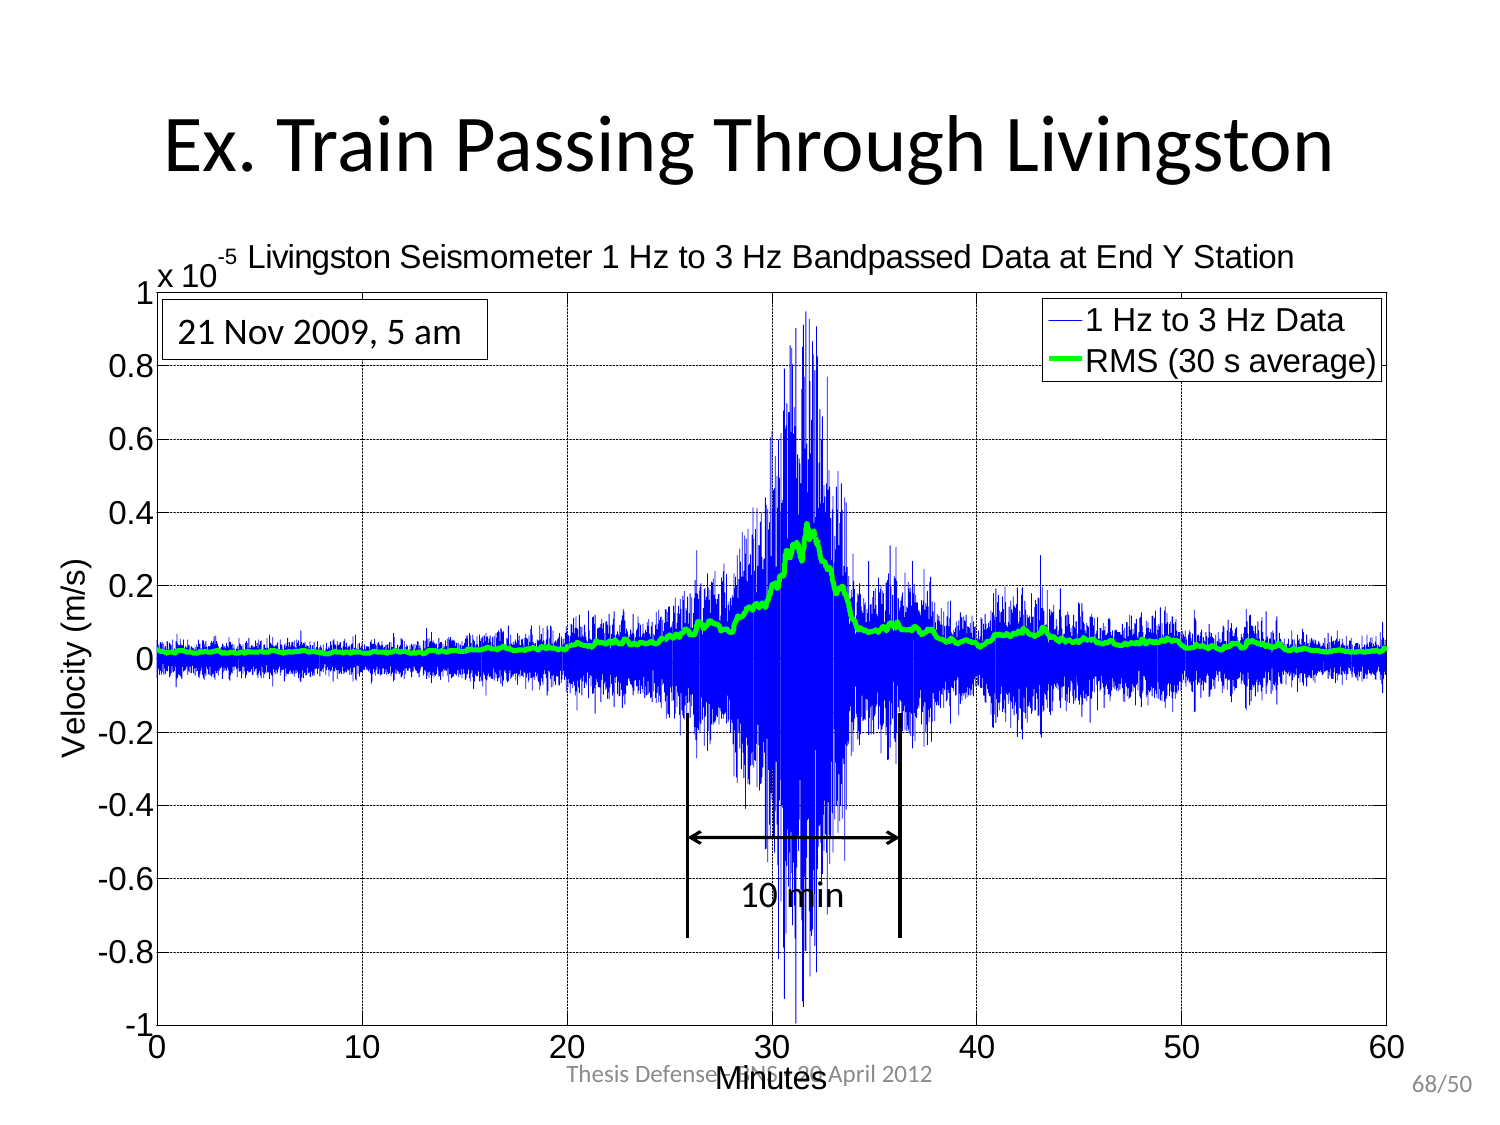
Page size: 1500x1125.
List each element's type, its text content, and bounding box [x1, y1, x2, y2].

title Ex. Train Passing Through Livingston [75, 45, 1425, 223]
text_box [687, 712, 901, 938]
picture [0, 224, 1500, 1125]
